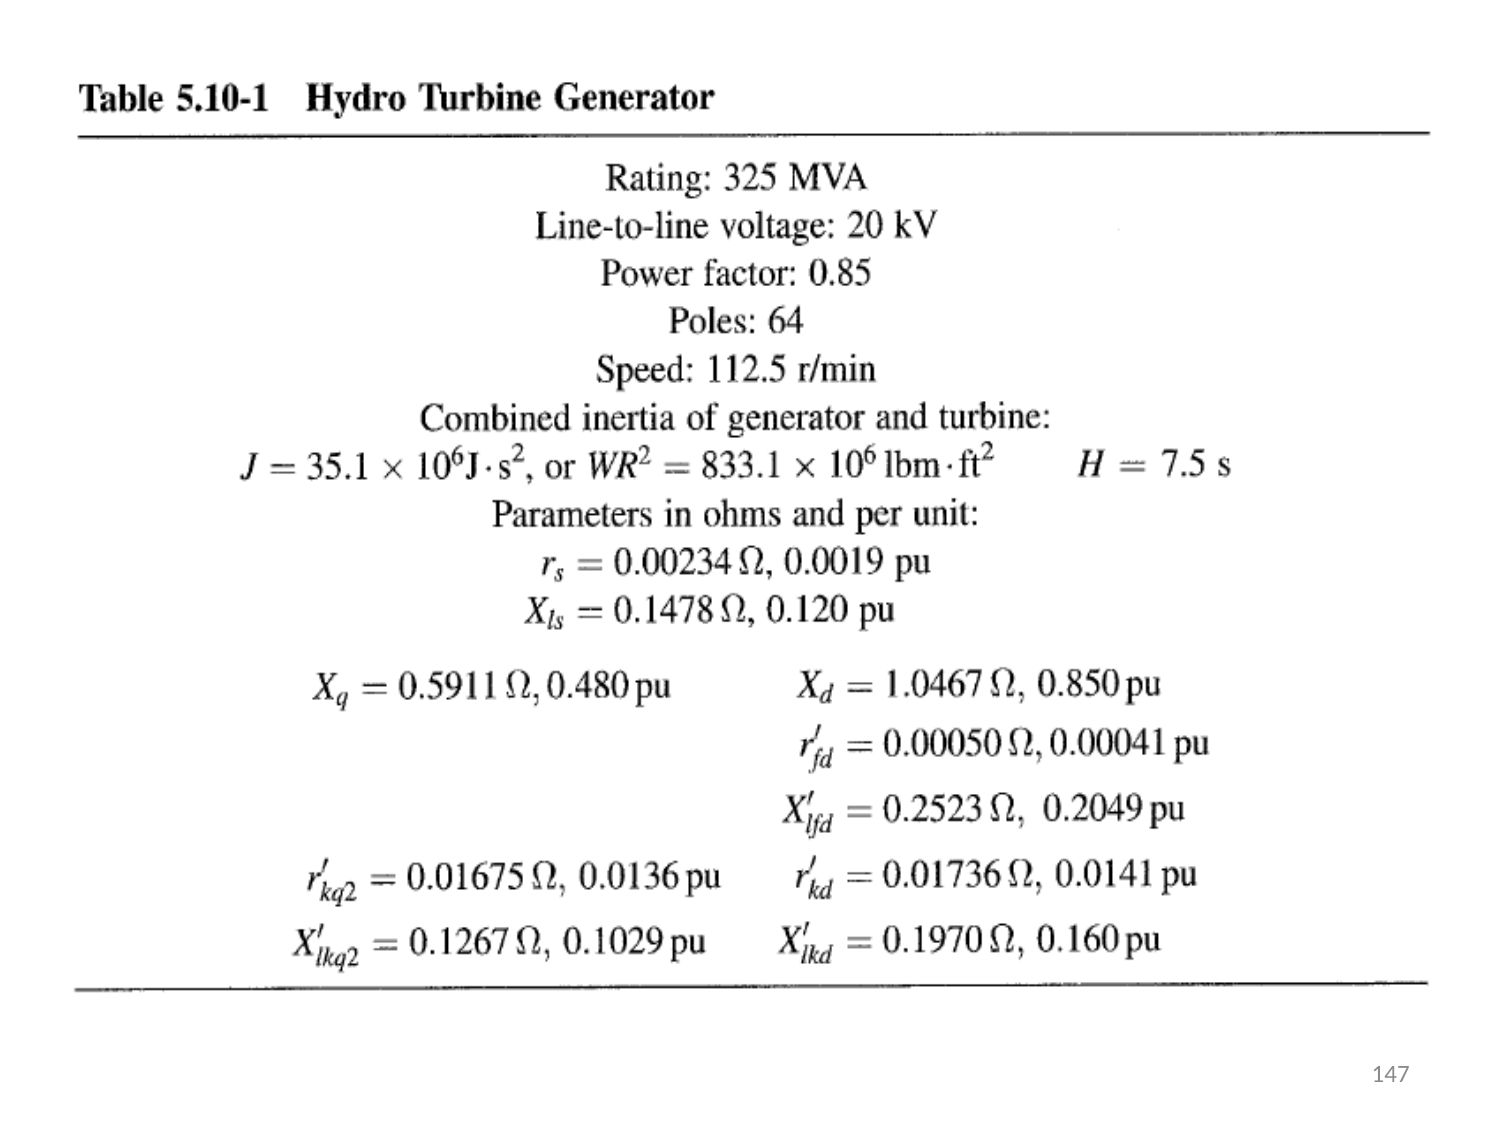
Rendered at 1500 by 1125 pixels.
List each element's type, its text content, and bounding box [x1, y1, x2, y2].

picture [62, 62, 1466, 1001]
slide_number 147 [1074, 1045, 1425, 1103]
